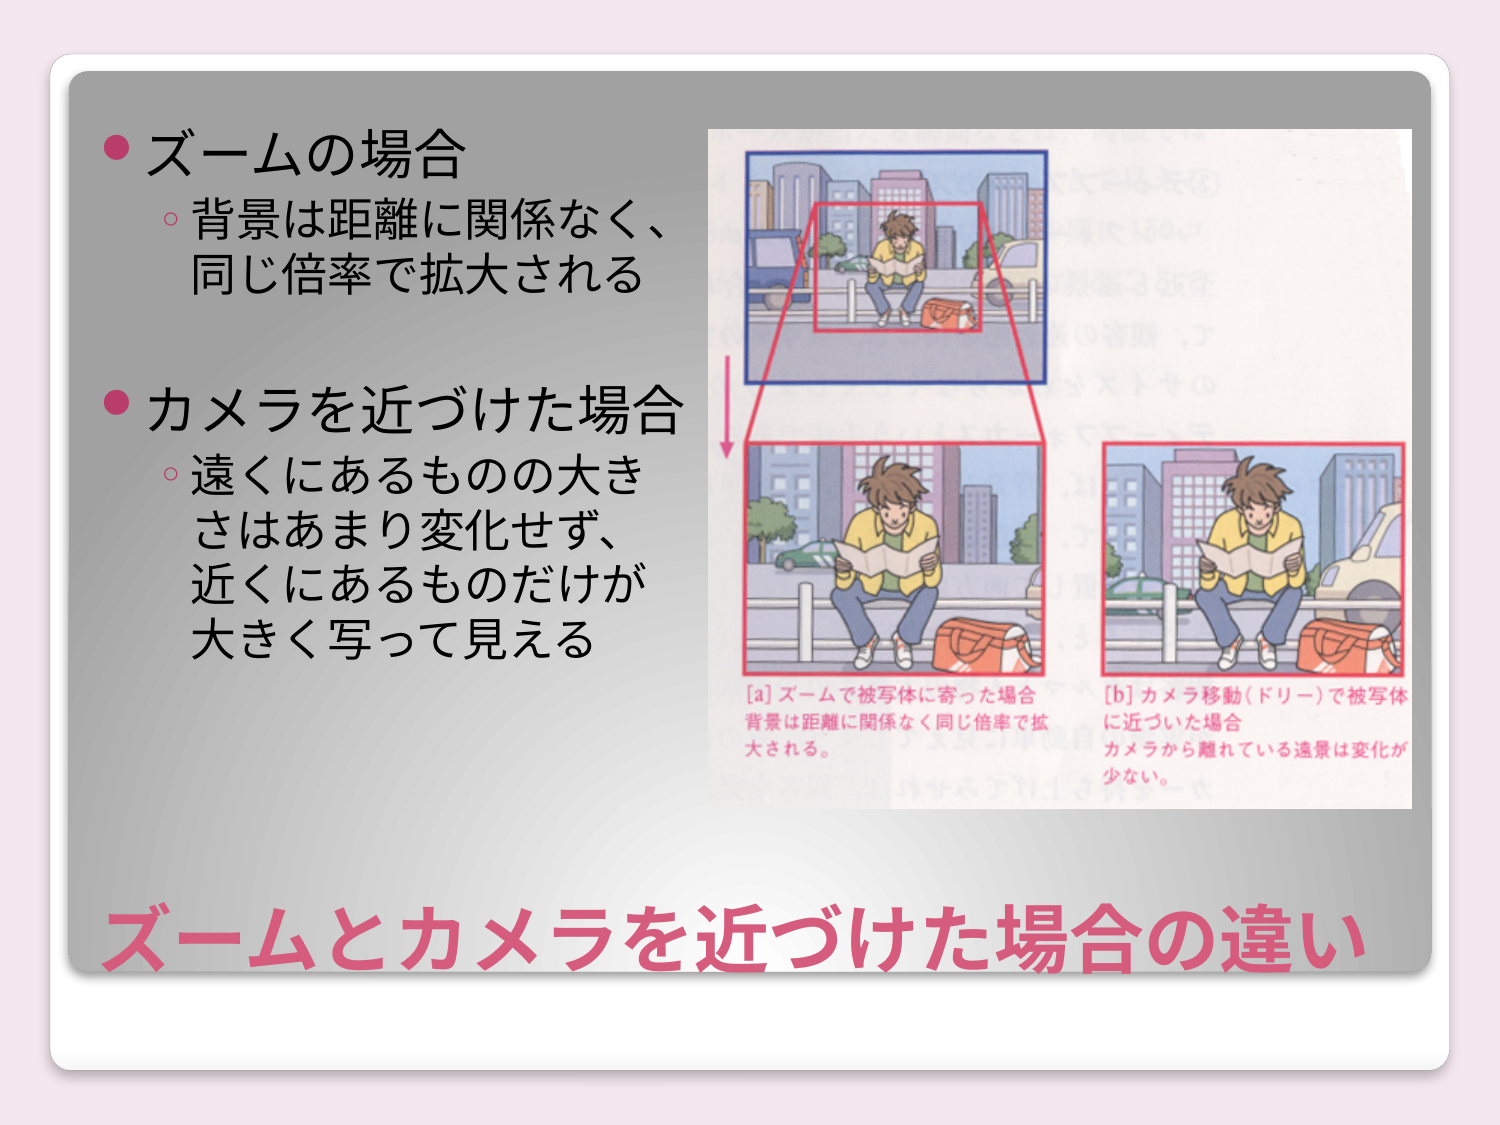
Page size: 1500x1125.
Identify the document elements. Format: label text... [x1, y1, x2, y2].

list ズームの場合 背景は距離に関係なく、同じ倍率で拡大される カメラを近づけた場合 遠くにあるものの大きさはあまり変化せず、近くにあるものだけが大きく写って見える [70, 105, 704, 856]
picture [707, 129, 1413, 810]
title ズームとカメラを近づけた場合の違い [82, 817, 1425, 990]
